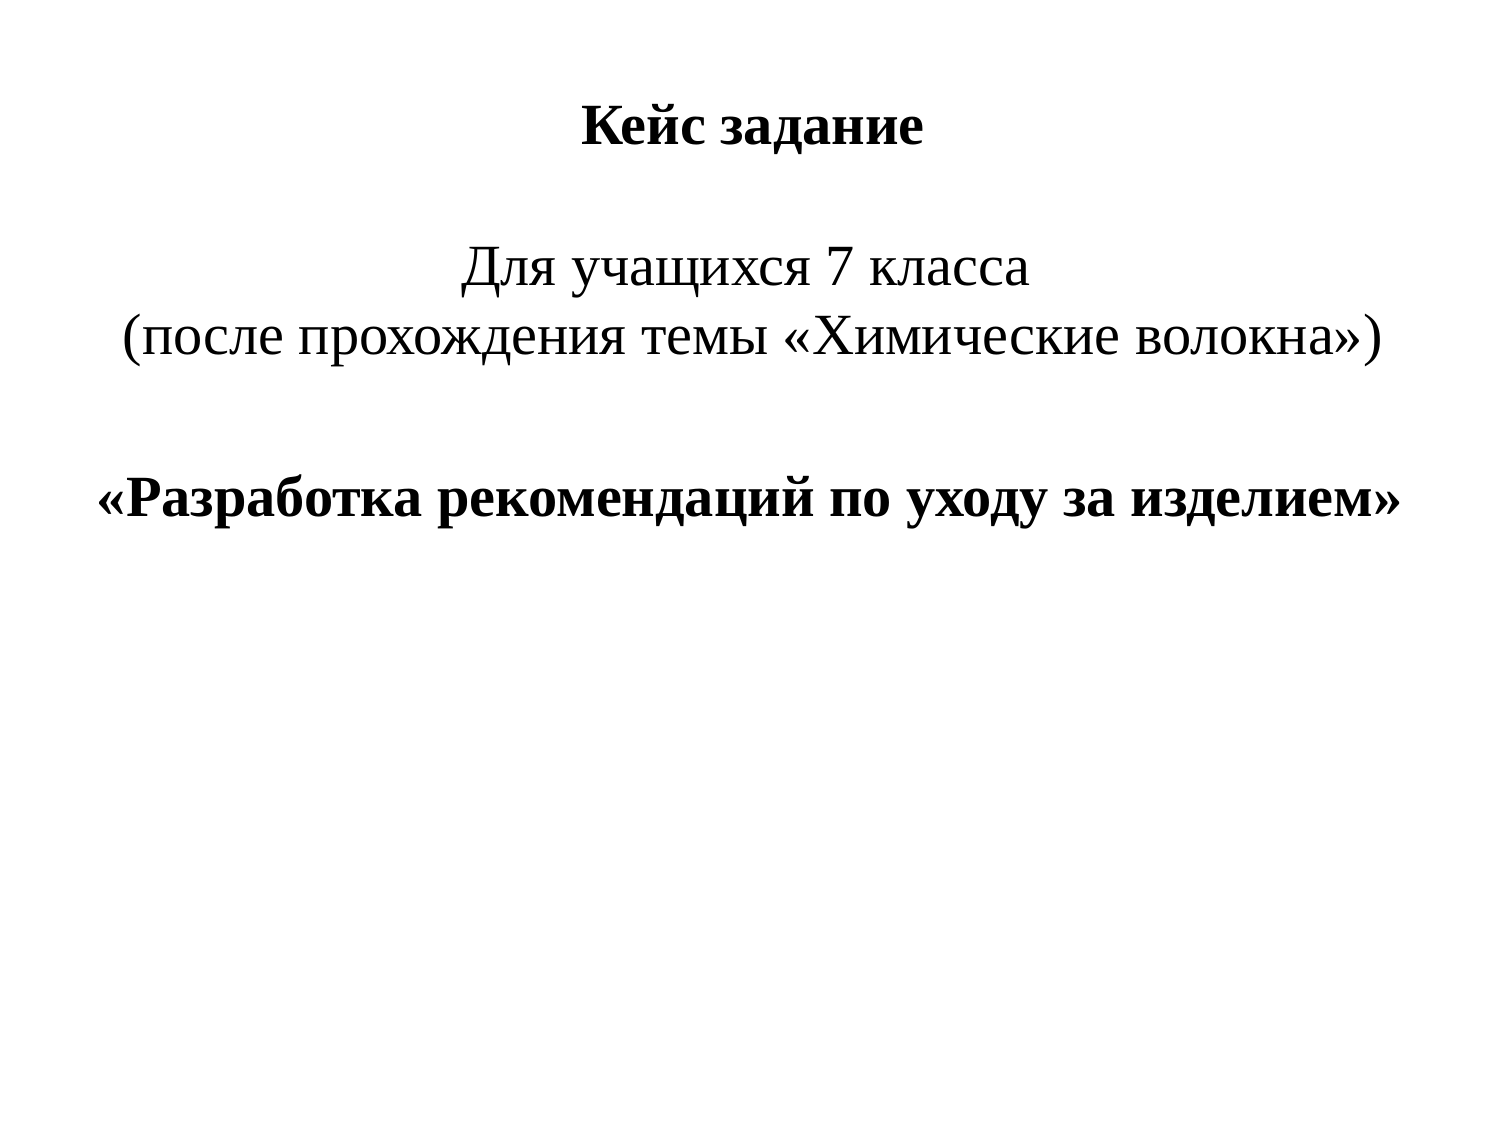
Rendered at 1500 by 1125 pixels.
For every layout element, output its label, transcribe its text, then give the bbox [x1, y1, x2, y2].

text_box «Разработка рекомендаций по уходу за изделием» [81, 451, 1419, 536]
text_box Кейс задание Для учащихся 7 класса (после прохождения темы «Химические волокна») [107, 9, 1399, 375]
